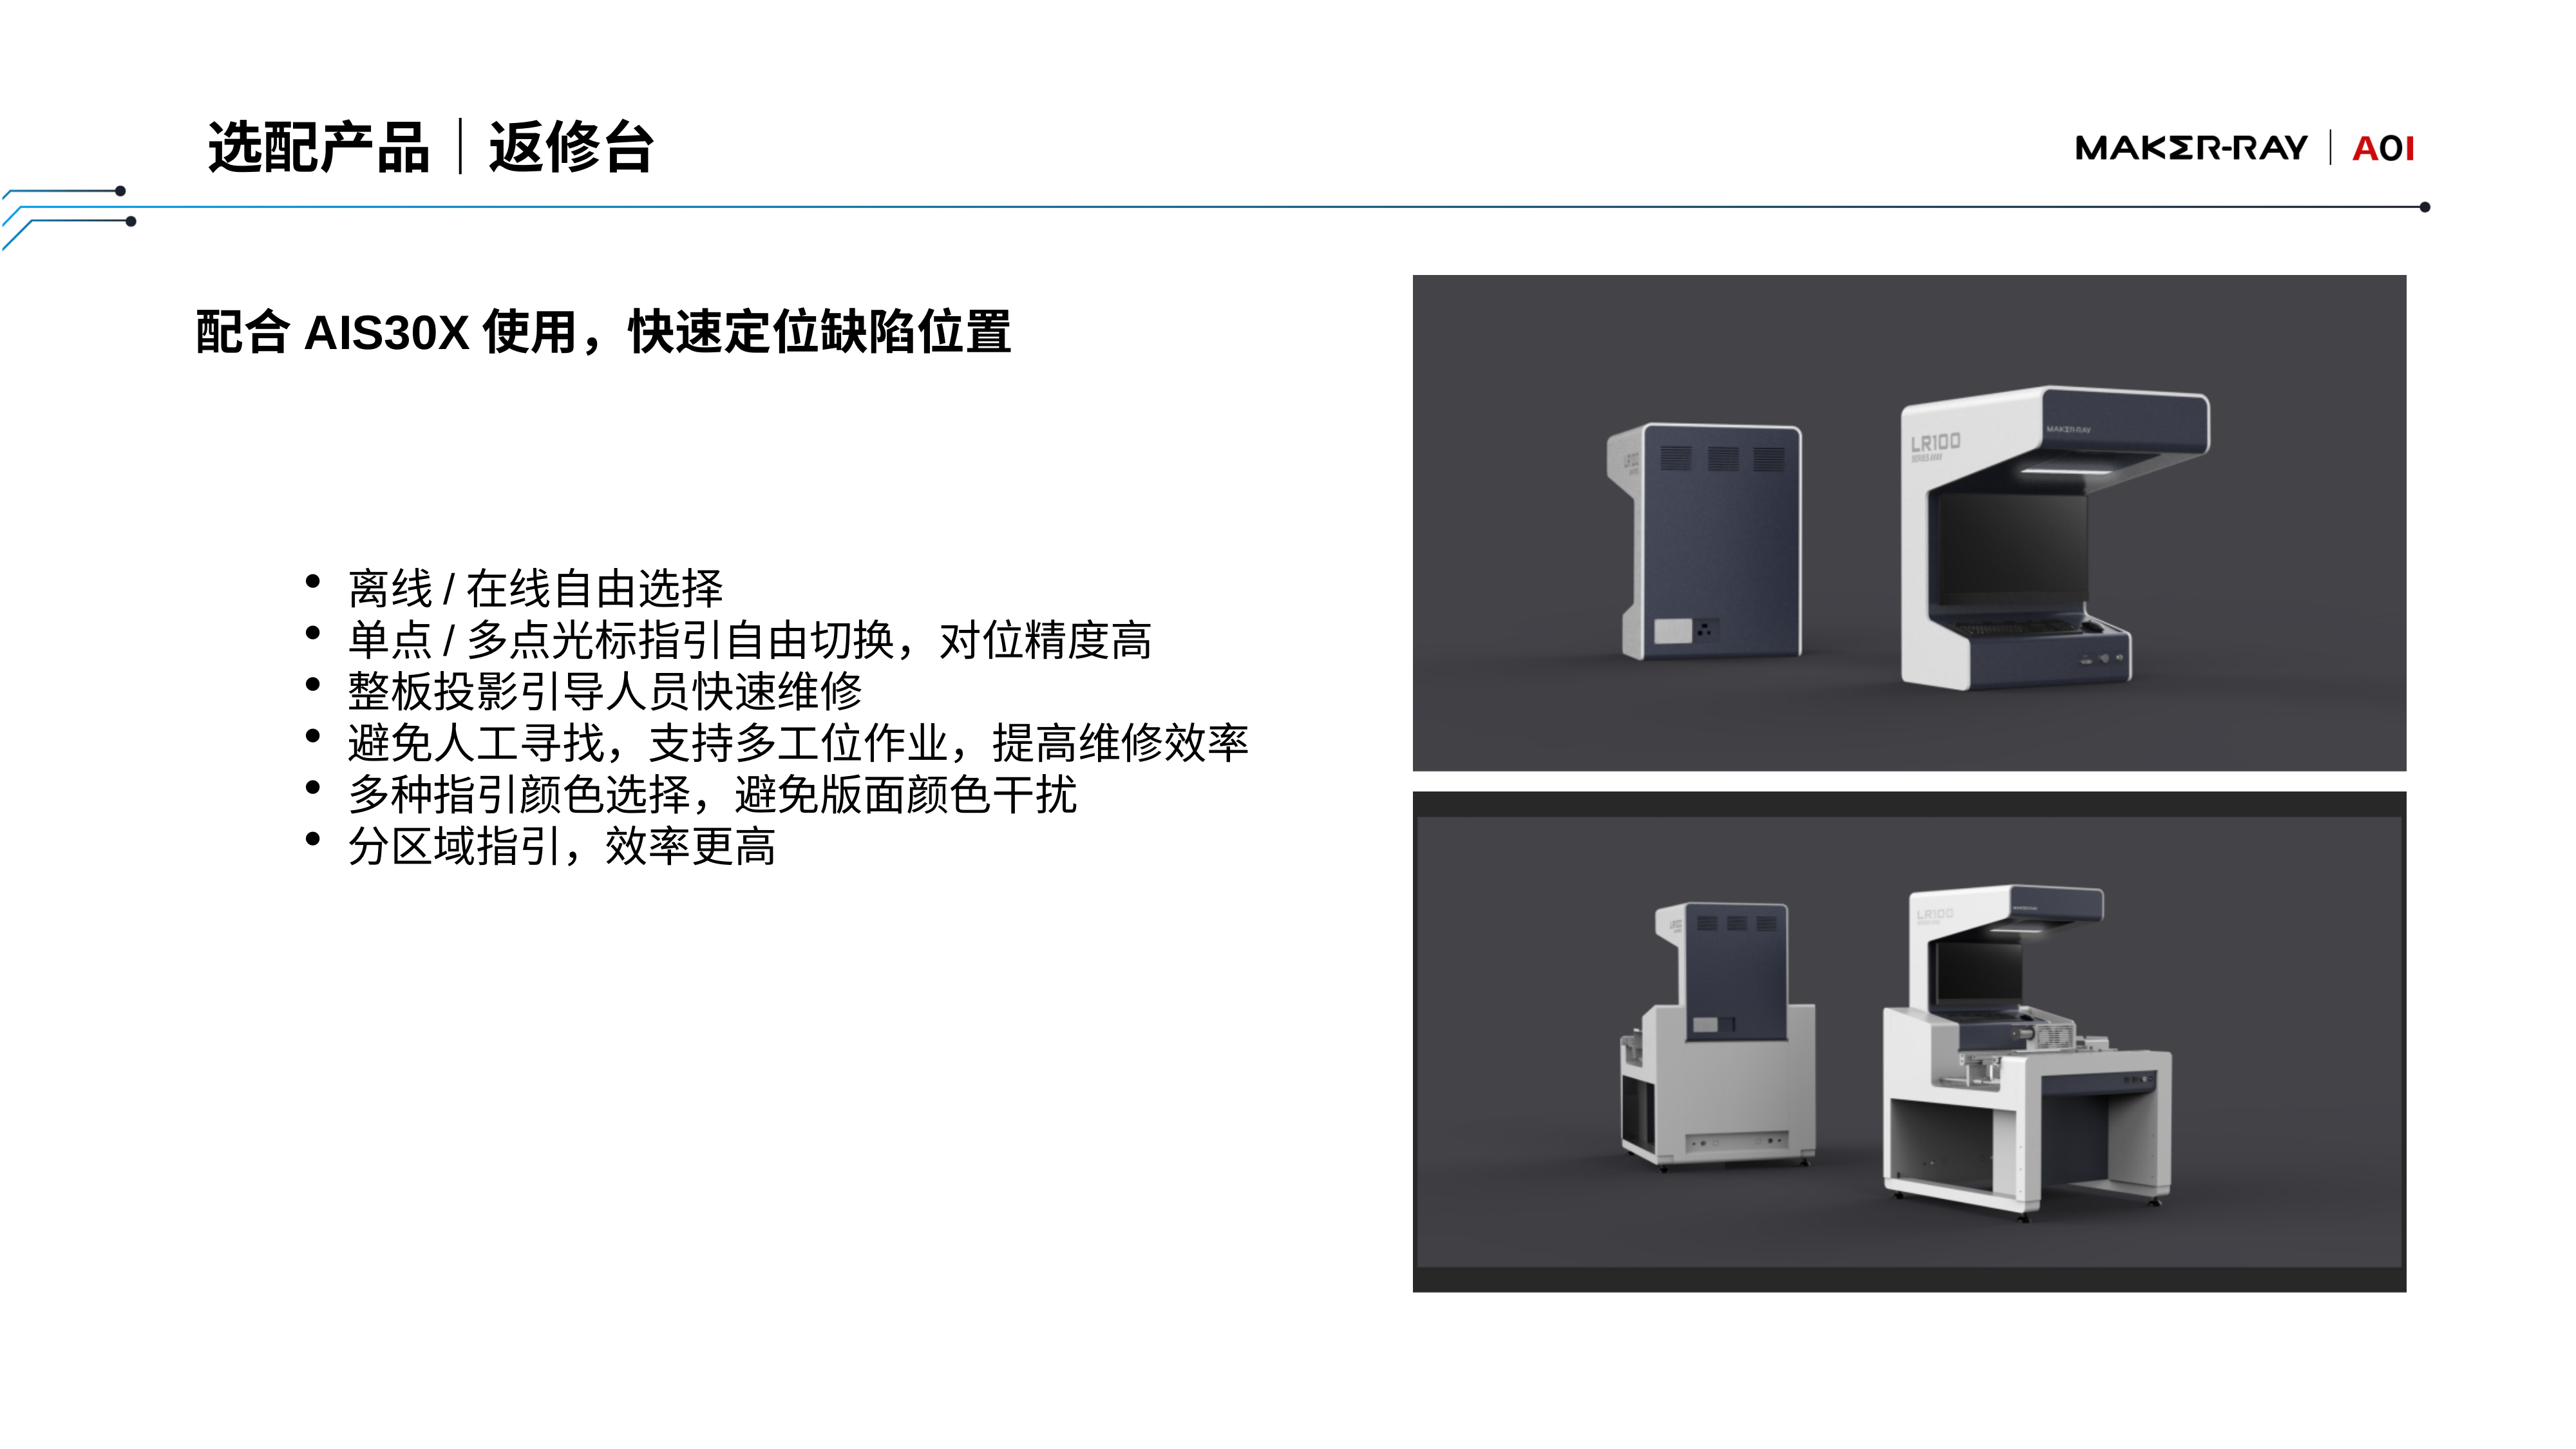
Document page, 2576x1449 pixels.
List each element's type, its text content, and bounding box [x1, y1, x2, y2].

picture [0, 0, 2576, 1449]
text_box 配合AIS30X使用，快速定位缺陷位置 [190, 296, 1019, 365]
text_box 选配产品｜返修台 [202, 106, 663, 184]
text_box 离线/在线自由选择 单点/多点光标指引自由切换，对位精度高 整板投影引导人员快速维修 避免人工寻找，支持多工位作业，提高维修效率 多种指引颜色选择，避免版面颜色干扰 分区域指引，效率更高 [299, 556, 1256, 876]
